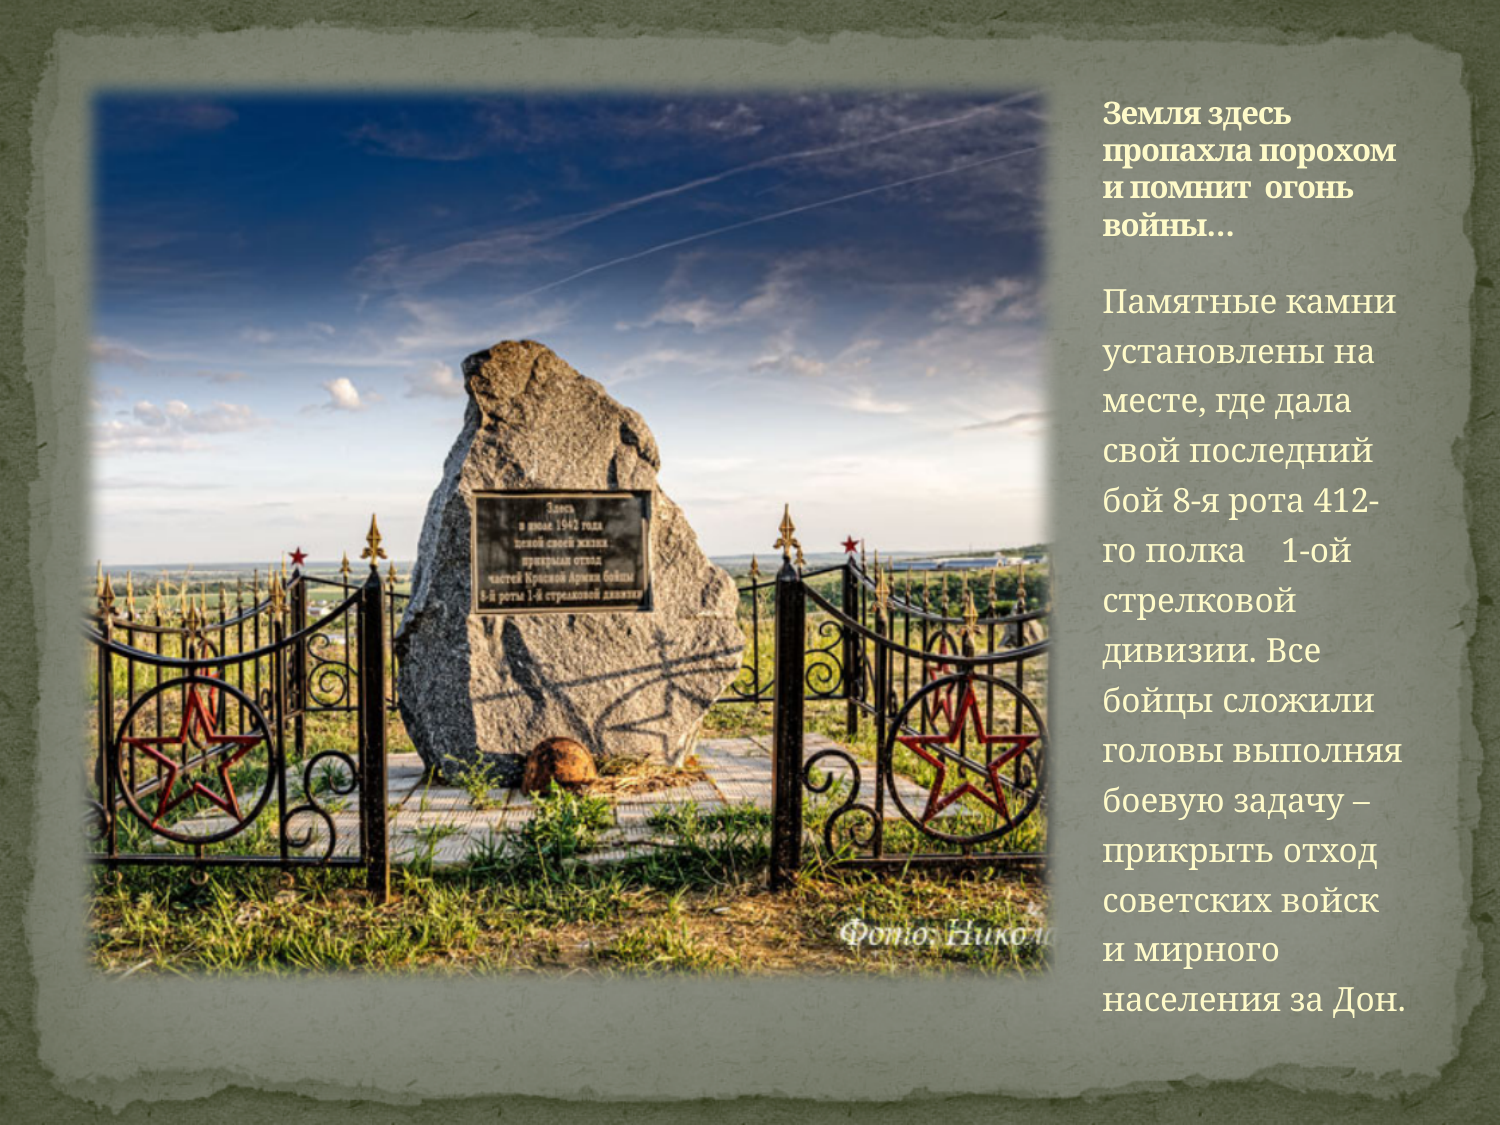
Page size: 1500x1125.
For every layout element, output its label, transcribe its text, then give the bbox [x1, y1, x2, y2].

list Памятные камни установлены на месте, где дала свой последний бой 8-я рота 412-го полка 1-ой стрелковой дивизии. Все бойцы сложили головы выполняя боевую задачу – прикрыть отход советских войск и мирного населения за Дон. [1087, 262, 1425, 988]
title Земля здесь пропахла порохом и помнит огонь войны… [1087, 74, 1425, 250]
picture [75, 75, 1061, 986]
